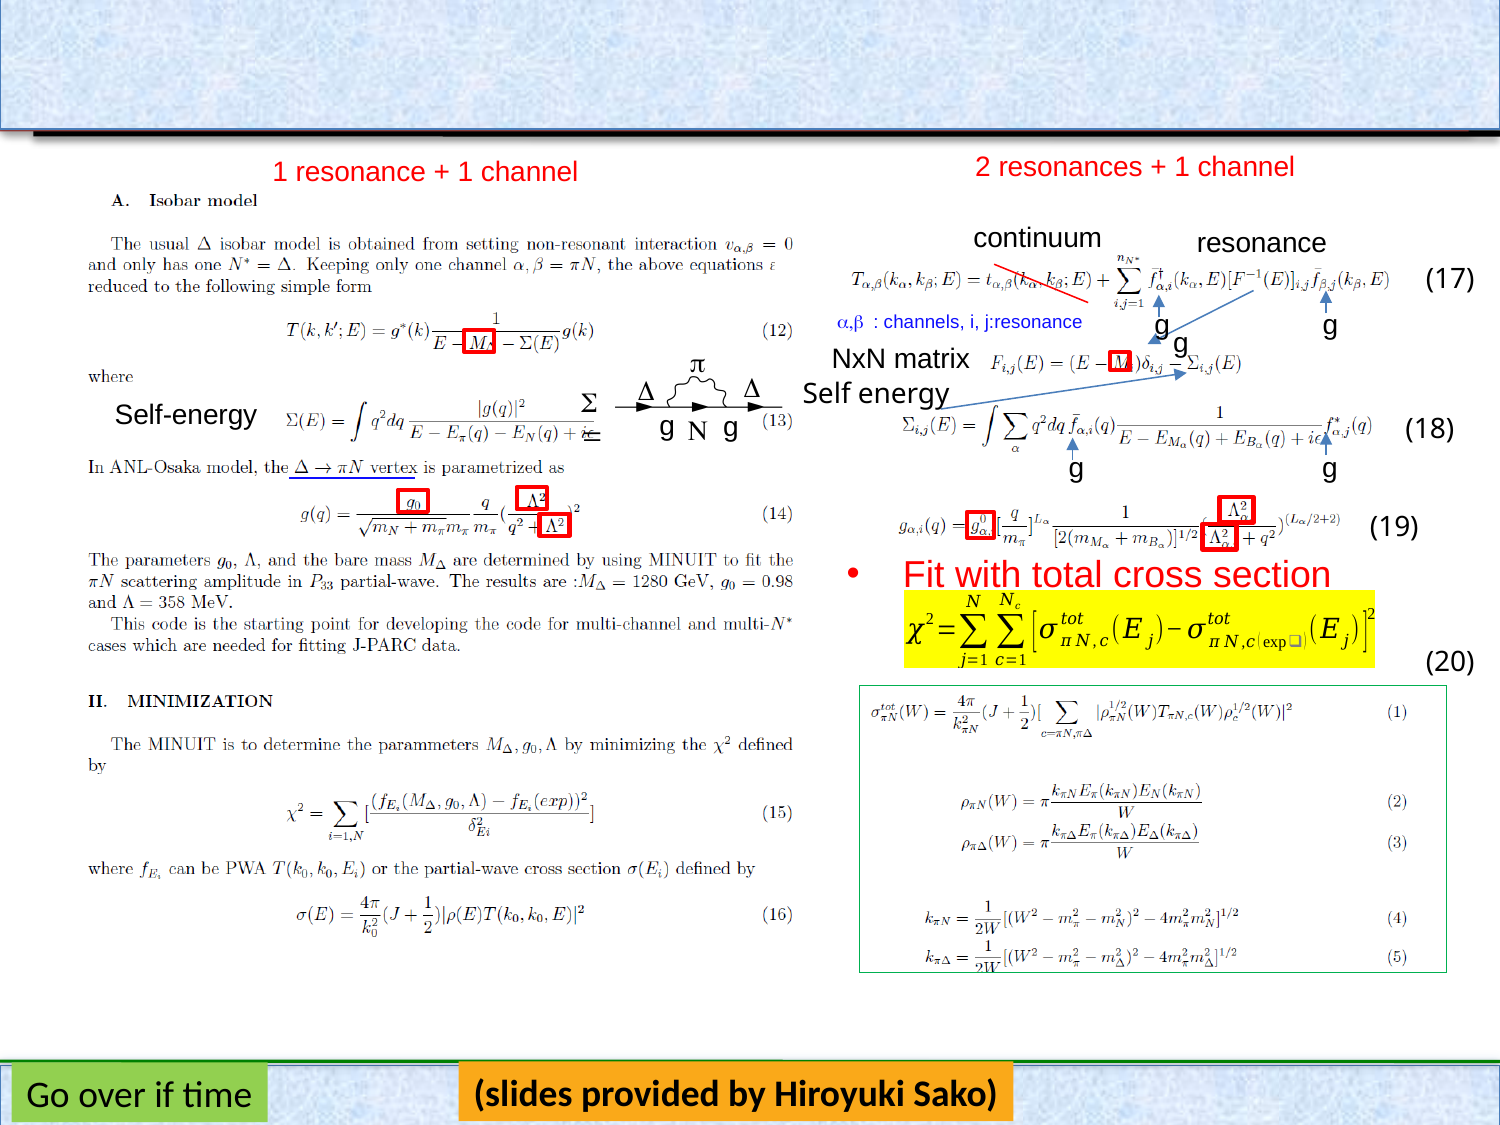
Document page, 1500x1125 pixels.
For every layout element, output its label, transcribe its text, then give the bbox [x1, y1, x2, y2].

picture [966, 337, 1262, 389]
text_box (19) [1370, 500, 1434, 550]
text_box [1147, 290, 1254, 345]
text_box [566, 336, 791, 454]
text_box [940, 372, 1188, 410]
text_box (20) [1411, 636, 1490, 685]
picture [891, 398, 1381, 464]
text_box NxN matrix [829, 340, 962, 382]
picture [859, 685, 1447, 973]
text_box g [1053, 472, 1100, 490]
text_box (18) [1390, 403, 1470, 452]
picture [870, 491, 1365, 554]
text_box 1 resonance + 1 channel [257, 146, 594, 183]
picture [1, 0, 1499, 128]
text_box Go over if time [11, 1062, 268, 1123]
text_box Self energy [829, 382, 935, 417]
list Fit with total cross section [831, 542, 1397, 607]
text_box (17) [1425, 253, 1490, 302]
picture [38, 185, 1422, 953]
text_box a,b : channels, i, j:resonance [829, 322, 1098, 340]
text_box continuum [958, 211, 1118, 248]
picture [1, 1066, 1499, 1125]
text_box g [1307, 322, 1345, 348]
text_box resonance [1182, 216, 1343, 248]
text_box 2 resonances + 1 channel [960, 140, 1311, 190]
text_box (slides provided by Hiroyuki Sako) [458, 1061, 1014, 1122]
text_box g [1307, 472, 1353, 490]
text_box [993, 263, 1089, 303]
